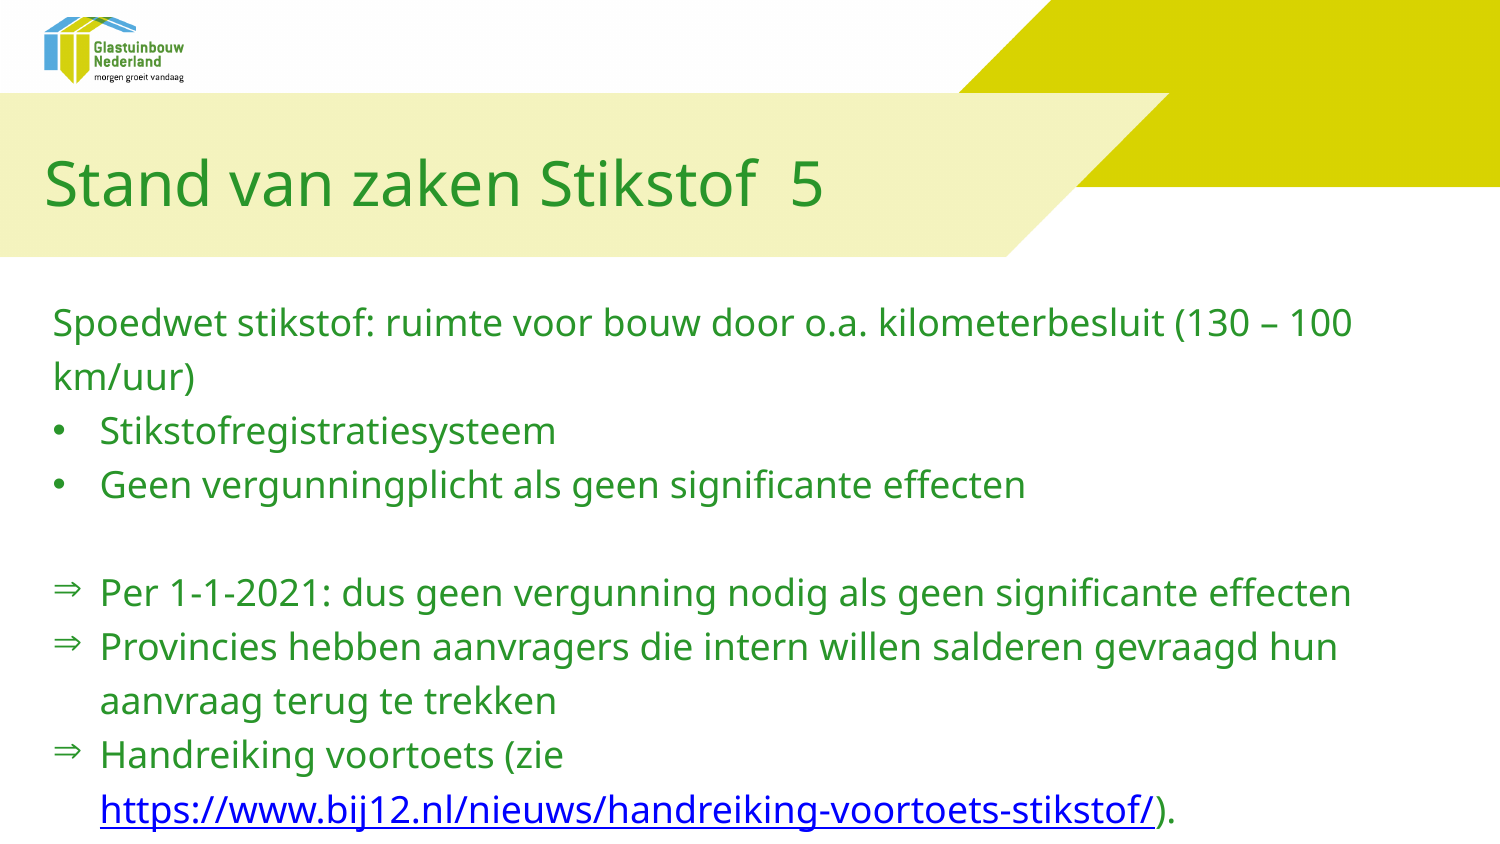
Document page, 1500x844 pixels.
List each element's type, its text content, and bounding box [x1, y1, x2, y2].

picture [0, 0, 1500, 264]
text_box Spoedwet stikstof: ruimte voor bouw door o.a. kilometerbesluit (130 – 100 km/uur) Stikstofregistratiesysteem Geen vergunningplicht als geen significante effecten Per 1-1-2021: dus geen vergunning nodig als geen significante effecten Provincies hebben aanvragers die intern willen salderen gevraagd hun aanvraag terug te trekken Handreiking voortoets (zie https://www.bij12.nl/nieuws/handreiking-voortoets-stikstof/). [37, 282, 1411, 844]
